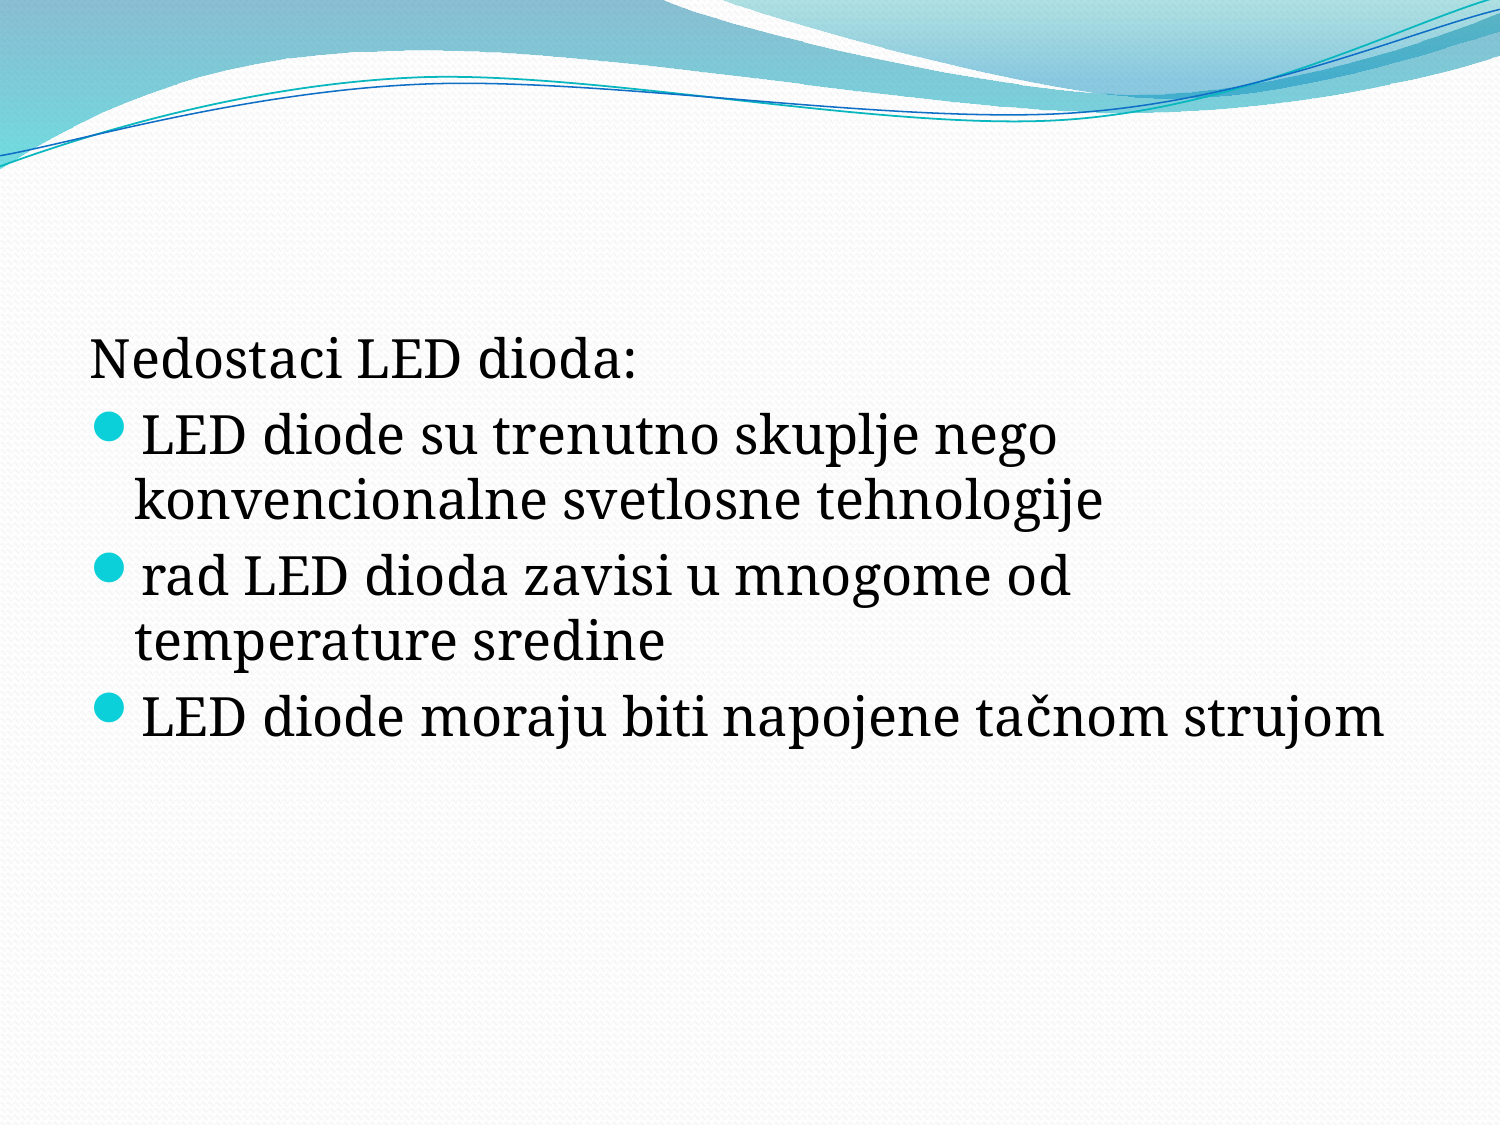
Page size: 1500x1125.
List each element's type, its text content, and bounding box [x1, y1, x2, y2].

list Nedostaci LED dioda: LED diode su trenutno skuplje nego konvencionalne svetlosne tehnologije rad LED dioda zavisi u mnogome od temperature sredine LED diode moraju biti napojene tačnom strujom [75, 317, 1425, 1038]
